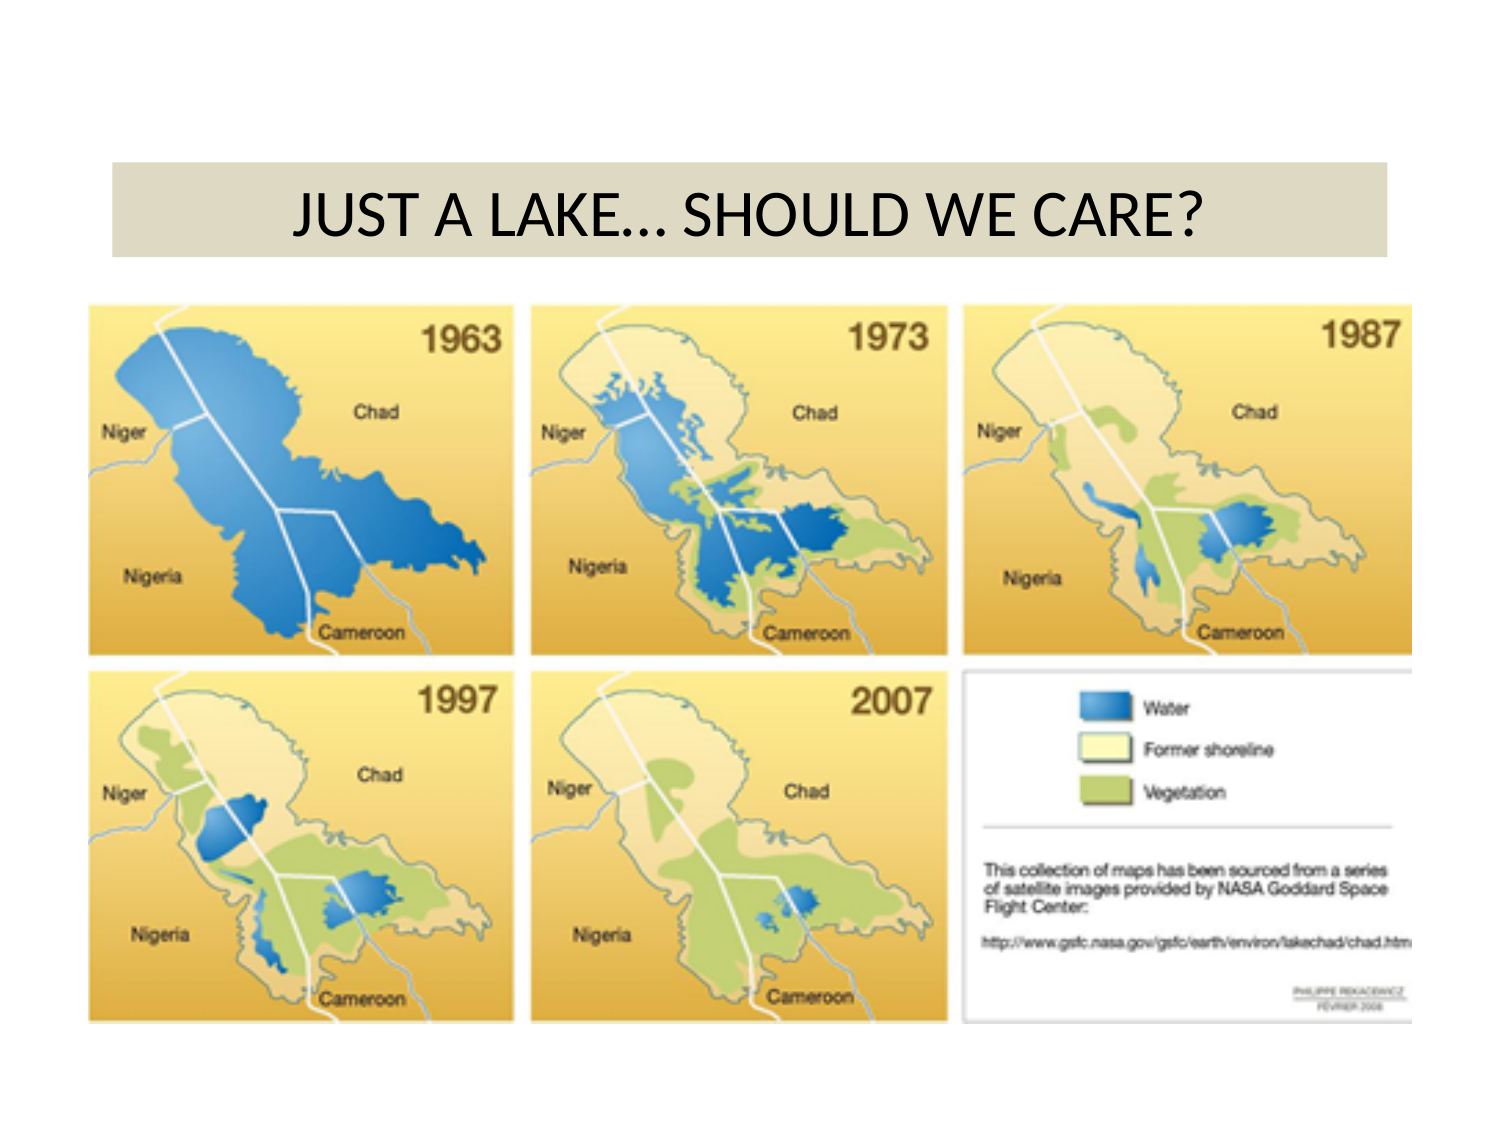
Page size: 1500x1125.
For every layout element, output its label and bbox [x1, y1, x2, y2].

picture [88, 77, 1412, 1024]
